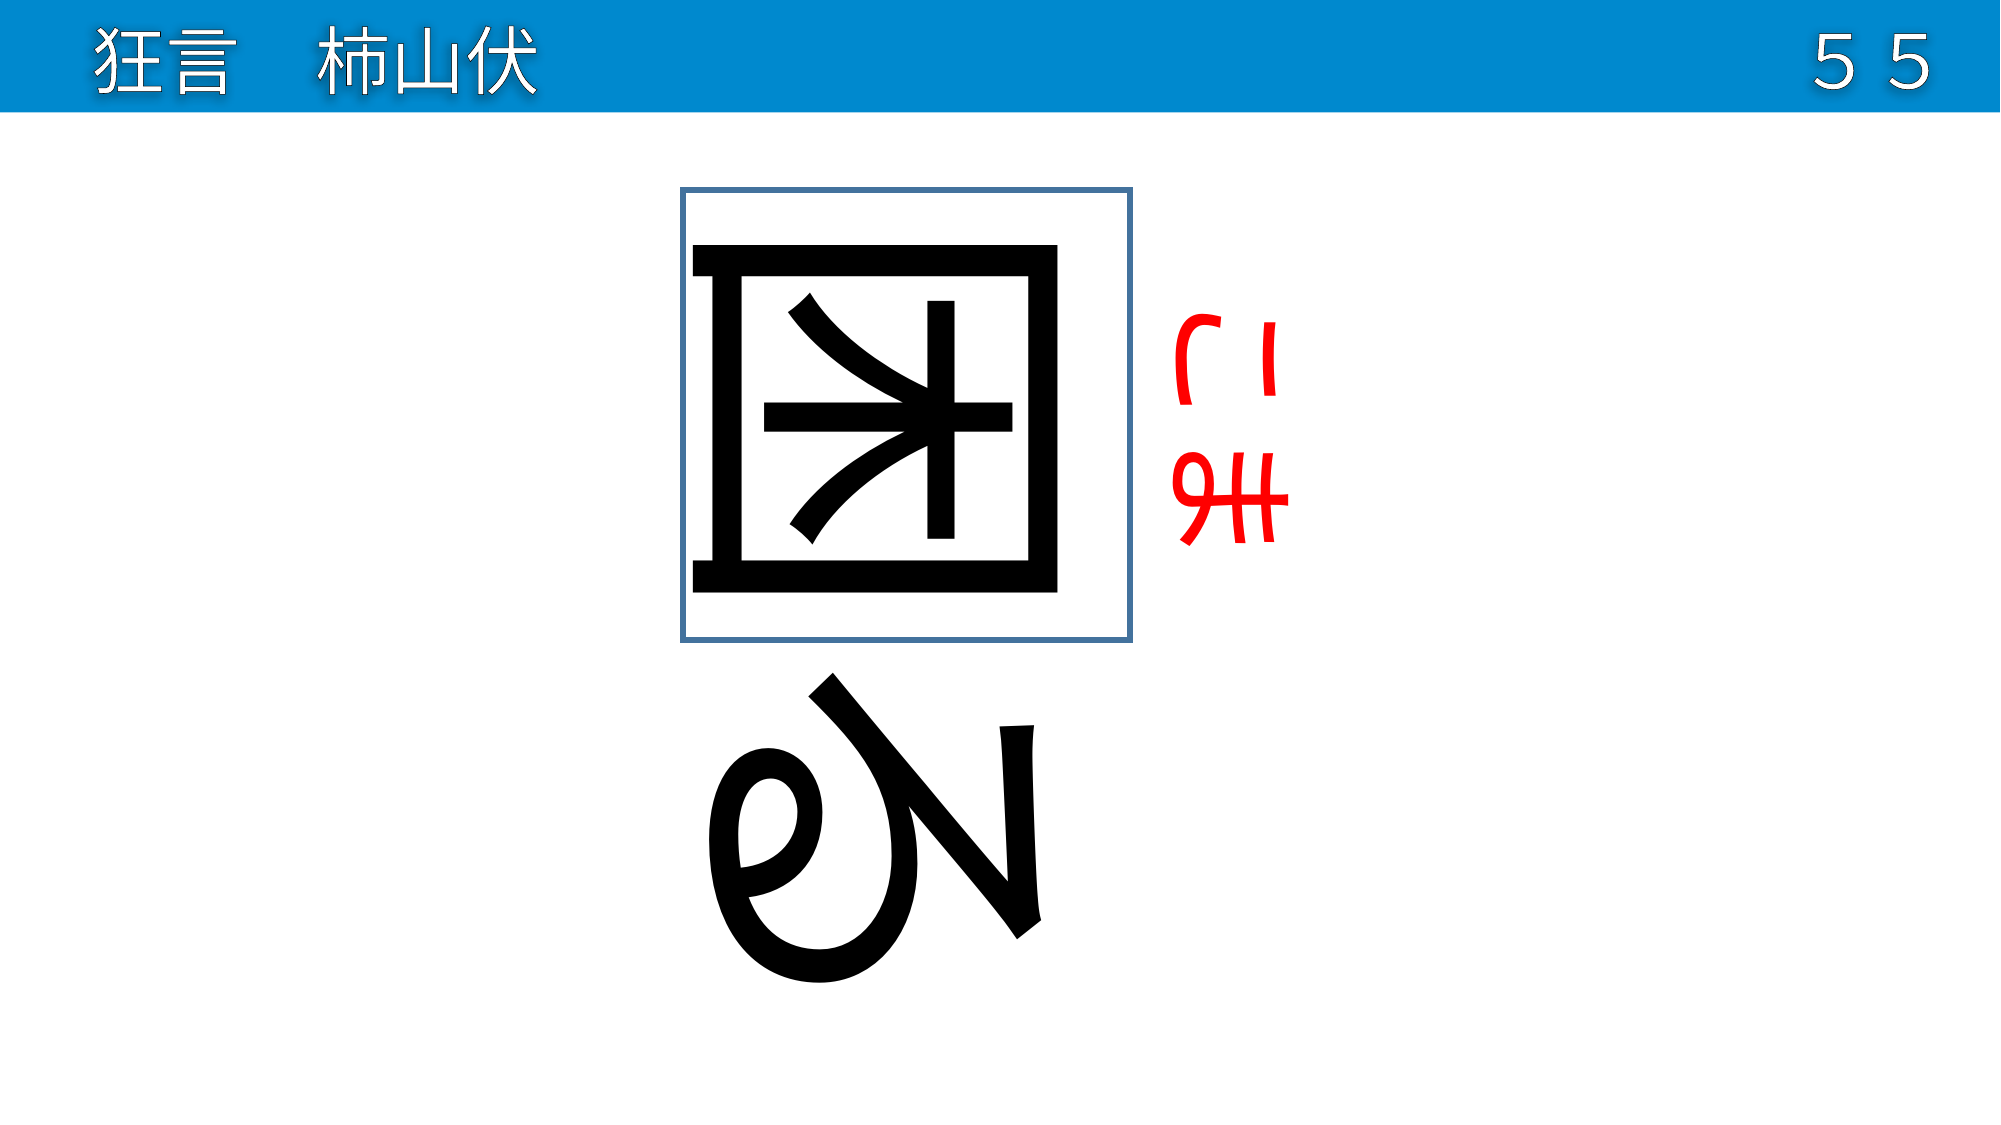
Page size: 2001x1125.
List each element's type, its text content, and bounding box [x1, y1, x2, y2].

text_box 狂言 柿山伏 [75, 6, 1225, 112]
text_box [682, 189, 1131, 641]
text_box [0, 0, 2000, 113]
text_box 困る [616, 195, 1152, 1125]
text_box ５５ [1782, 6, 1963, 112]
text_box こま [1152, 275, 1325, 569]
